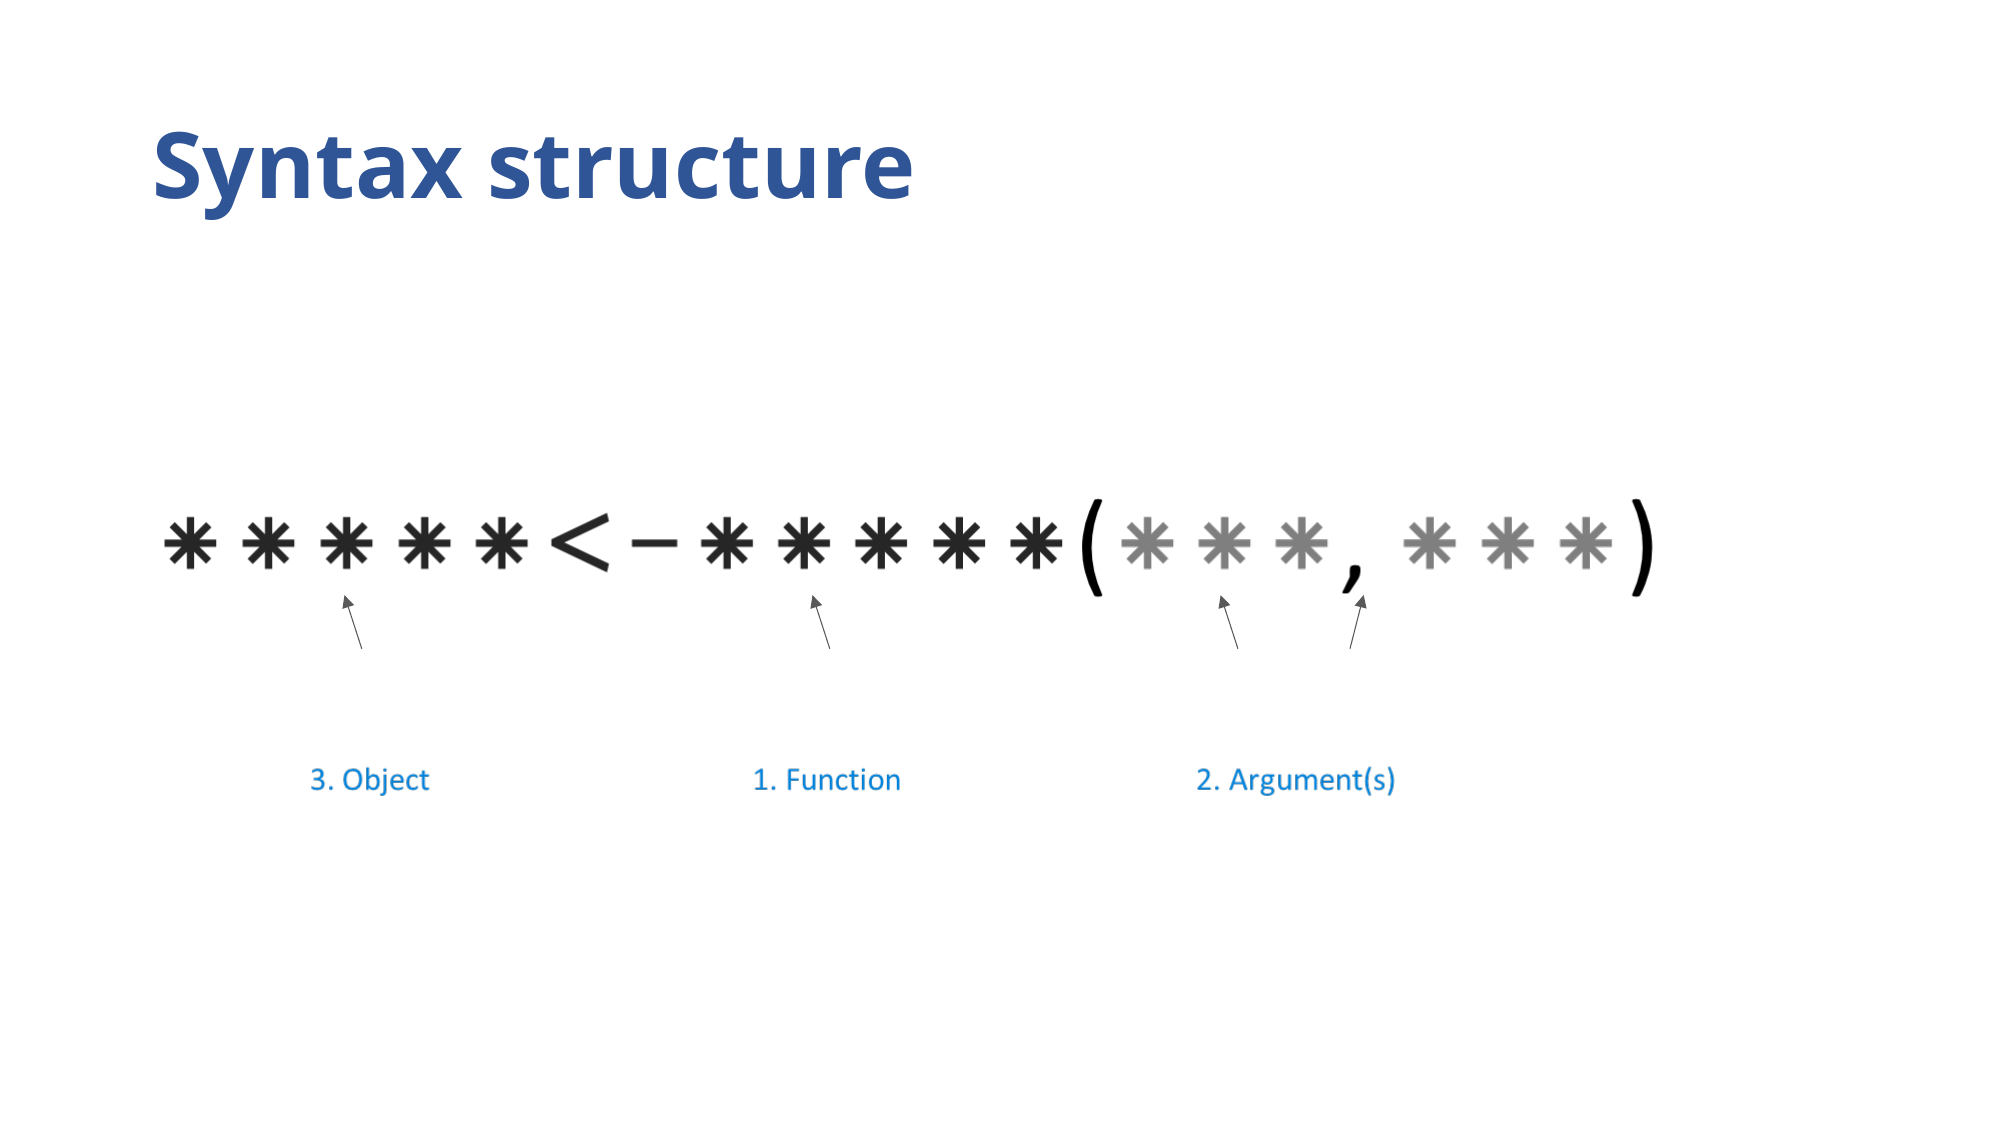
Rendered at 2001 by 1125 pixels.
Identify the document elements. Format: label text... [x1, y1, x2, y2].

title Syntax structure [137, 59, 1863, 278]
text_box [1349, 595, 1364, 649]
picture [83, 299, 1864, 1015]
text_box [812, 595, 830, 649]
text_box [344, 595, 362, 649]
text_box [1220, 595, 1238, 649]
